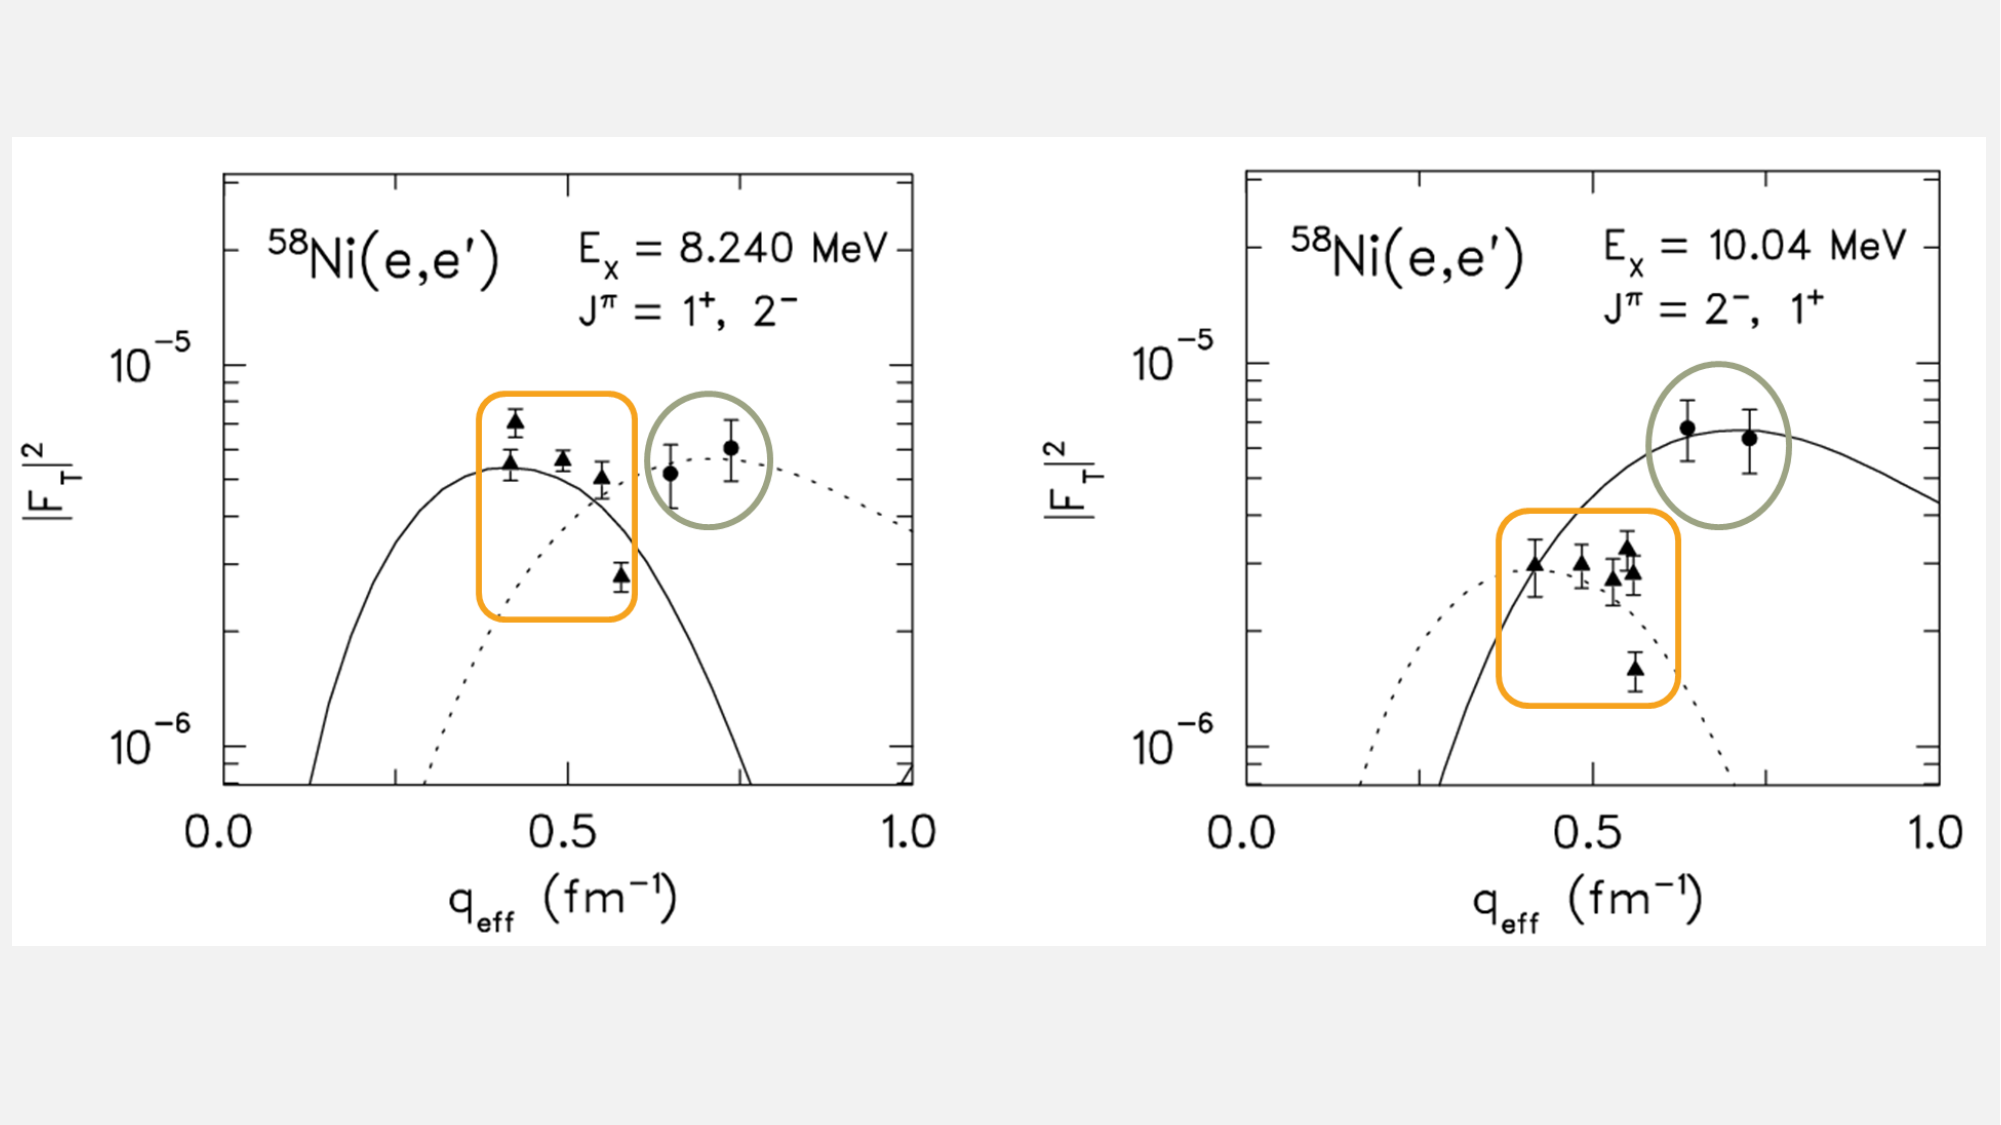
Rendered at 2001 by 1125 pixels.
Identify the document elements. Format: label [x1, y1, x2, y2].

picture [12, 137, 1986, 946]
